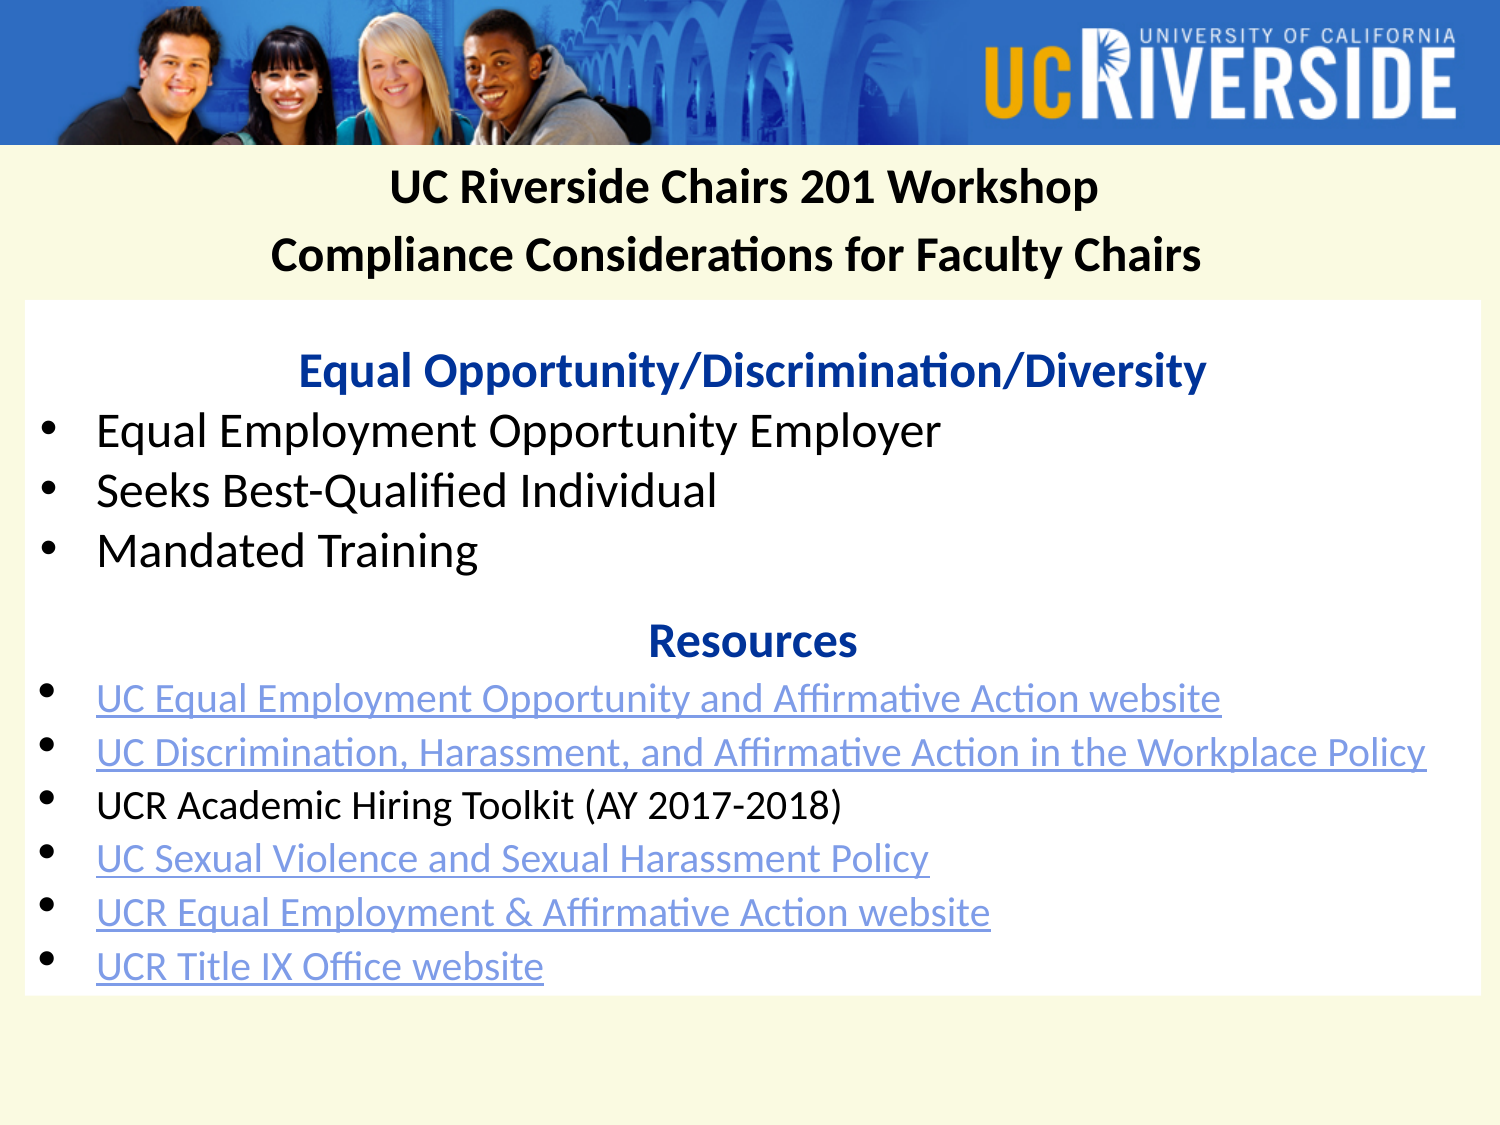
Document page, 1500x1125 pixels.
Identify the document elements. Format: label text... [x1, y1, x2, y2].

picture [0, 0, 1500, 145]
text_box Equal Opportunity/Discrimination/Diversity Equal Employment Opportunity Employer Seeks Best-Qualified Individual Mandated Training Resources UC Equal Employment Opportunity and Affirmative Action website UC Discrimination, Harassment, and Affirmative Action in the Workplace Policy UCR Academic Hiring Toolkit (AY 2017-2018) UC Sexual Violence and Sexual Harassment Policy UCR Equal Employment & Affirmative Action website UCR Title IX Office website [24, 299, 1482, 996]
text_box UC Riverside Chairs 201 Workshop Compliance Considerations for Faculty Chairs [0, 145, 1500, 291]
